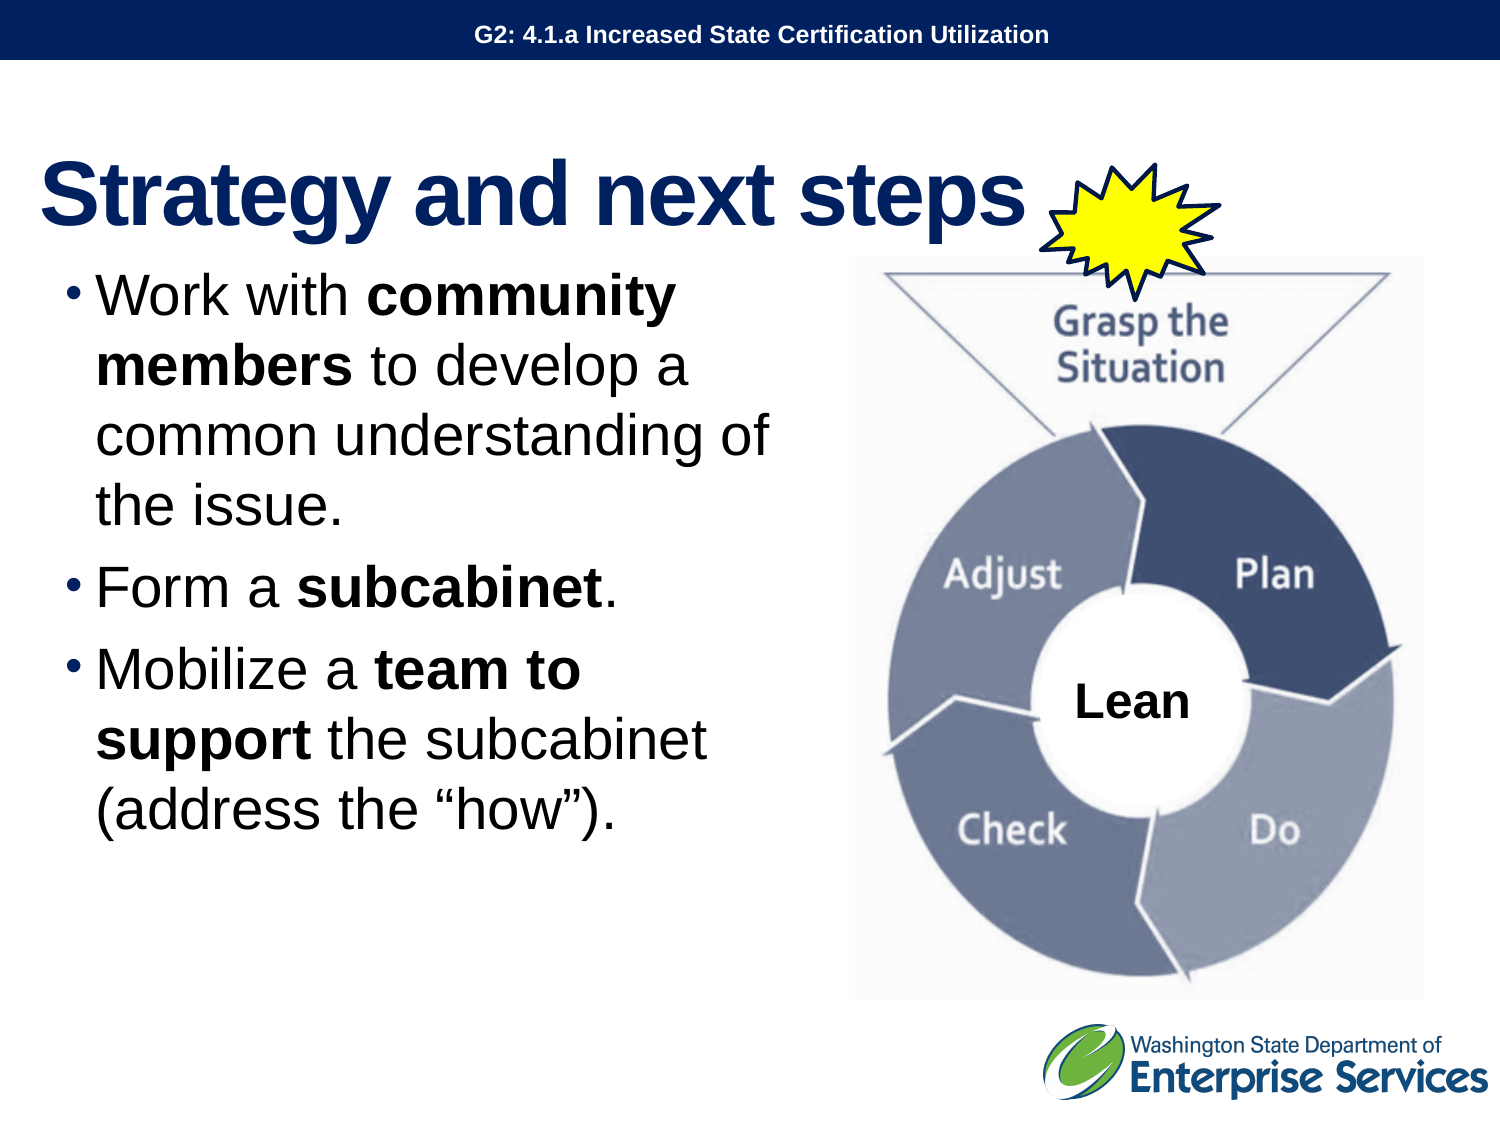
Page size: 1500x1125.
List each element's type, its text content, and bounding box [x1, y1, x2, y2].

text_box G2: 4.1.a Increased State Certification Utilization [68, 12, 1457, 55]
list Work with community members to develop a common understanding of the issue. Form a subcabinet. Mobilize a team to support the subcabinet (address the “how”). [50, 249, 825, 1038]
text_box Strategy and next steps [24, 121, 1413, 256]
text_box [849, 158, 1425, 1001]
picture [1043, 1024, 1488, 1101]
